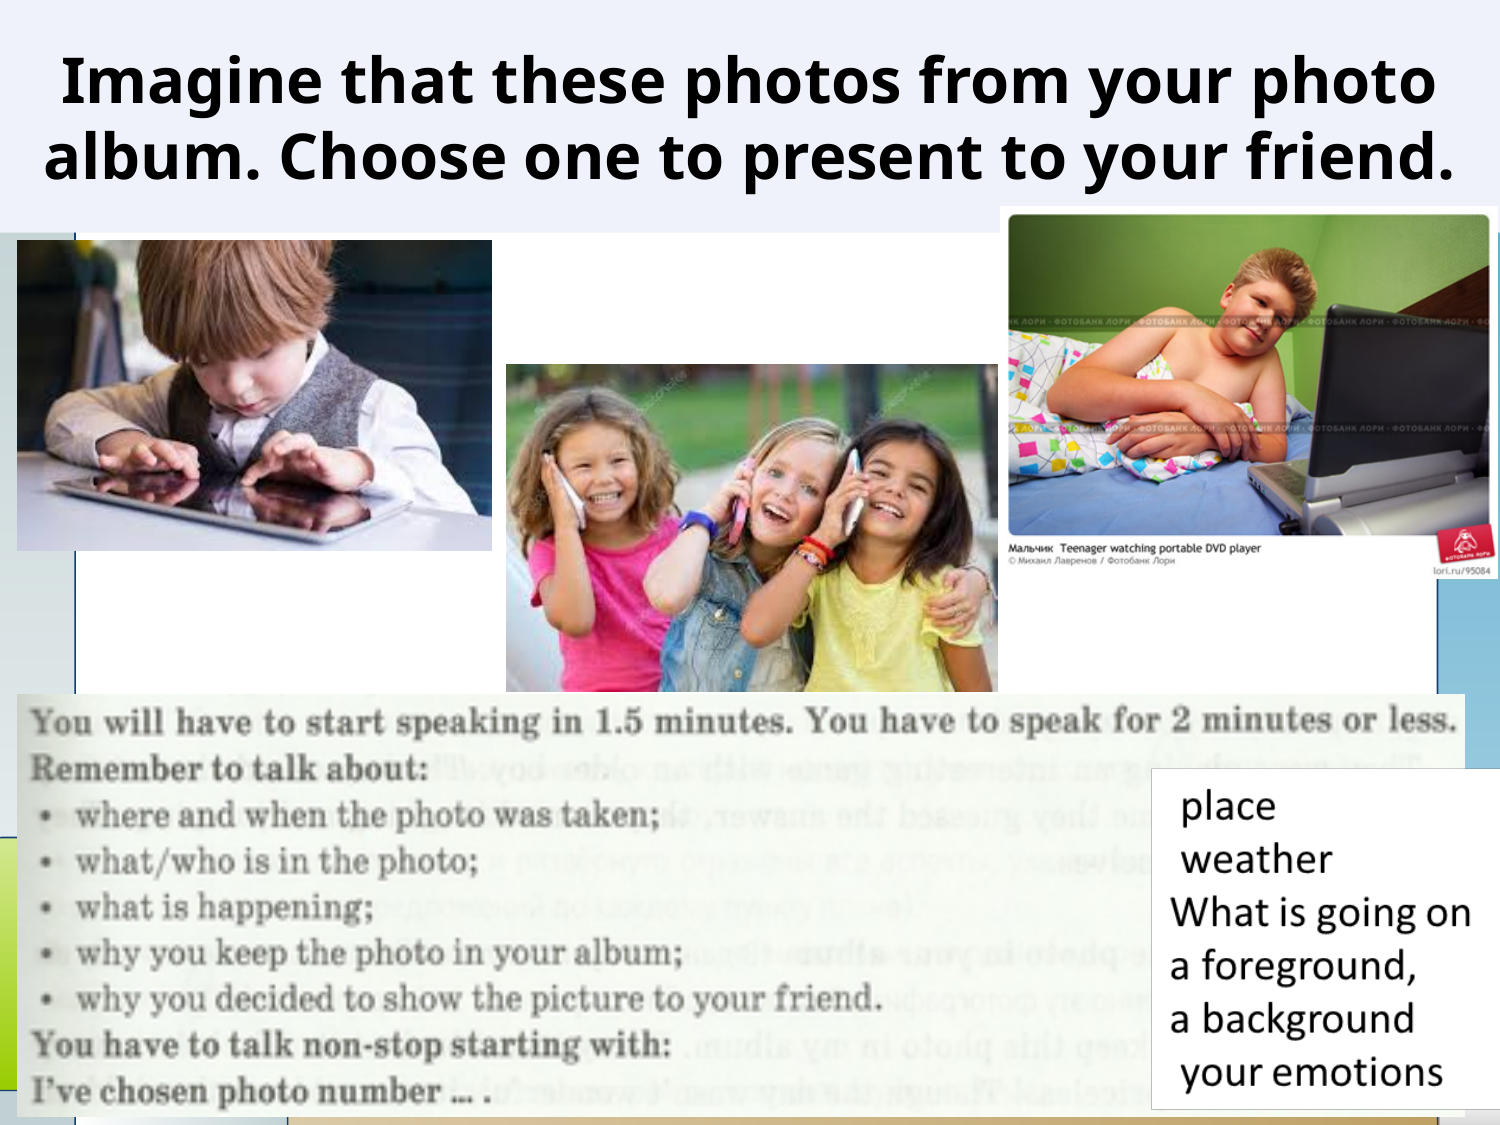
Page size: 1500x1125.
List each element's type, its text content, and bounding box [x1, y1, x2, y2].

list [17, 239, 493, 551]
picture [999, 206, 1498, 579]
picture [506, 364, 998, 692]
picture [17, 693, 1500, 1125]
title Imagine that these photos from your photo album. Choose one to present to your friend. [0, 0, 1500, 233]
